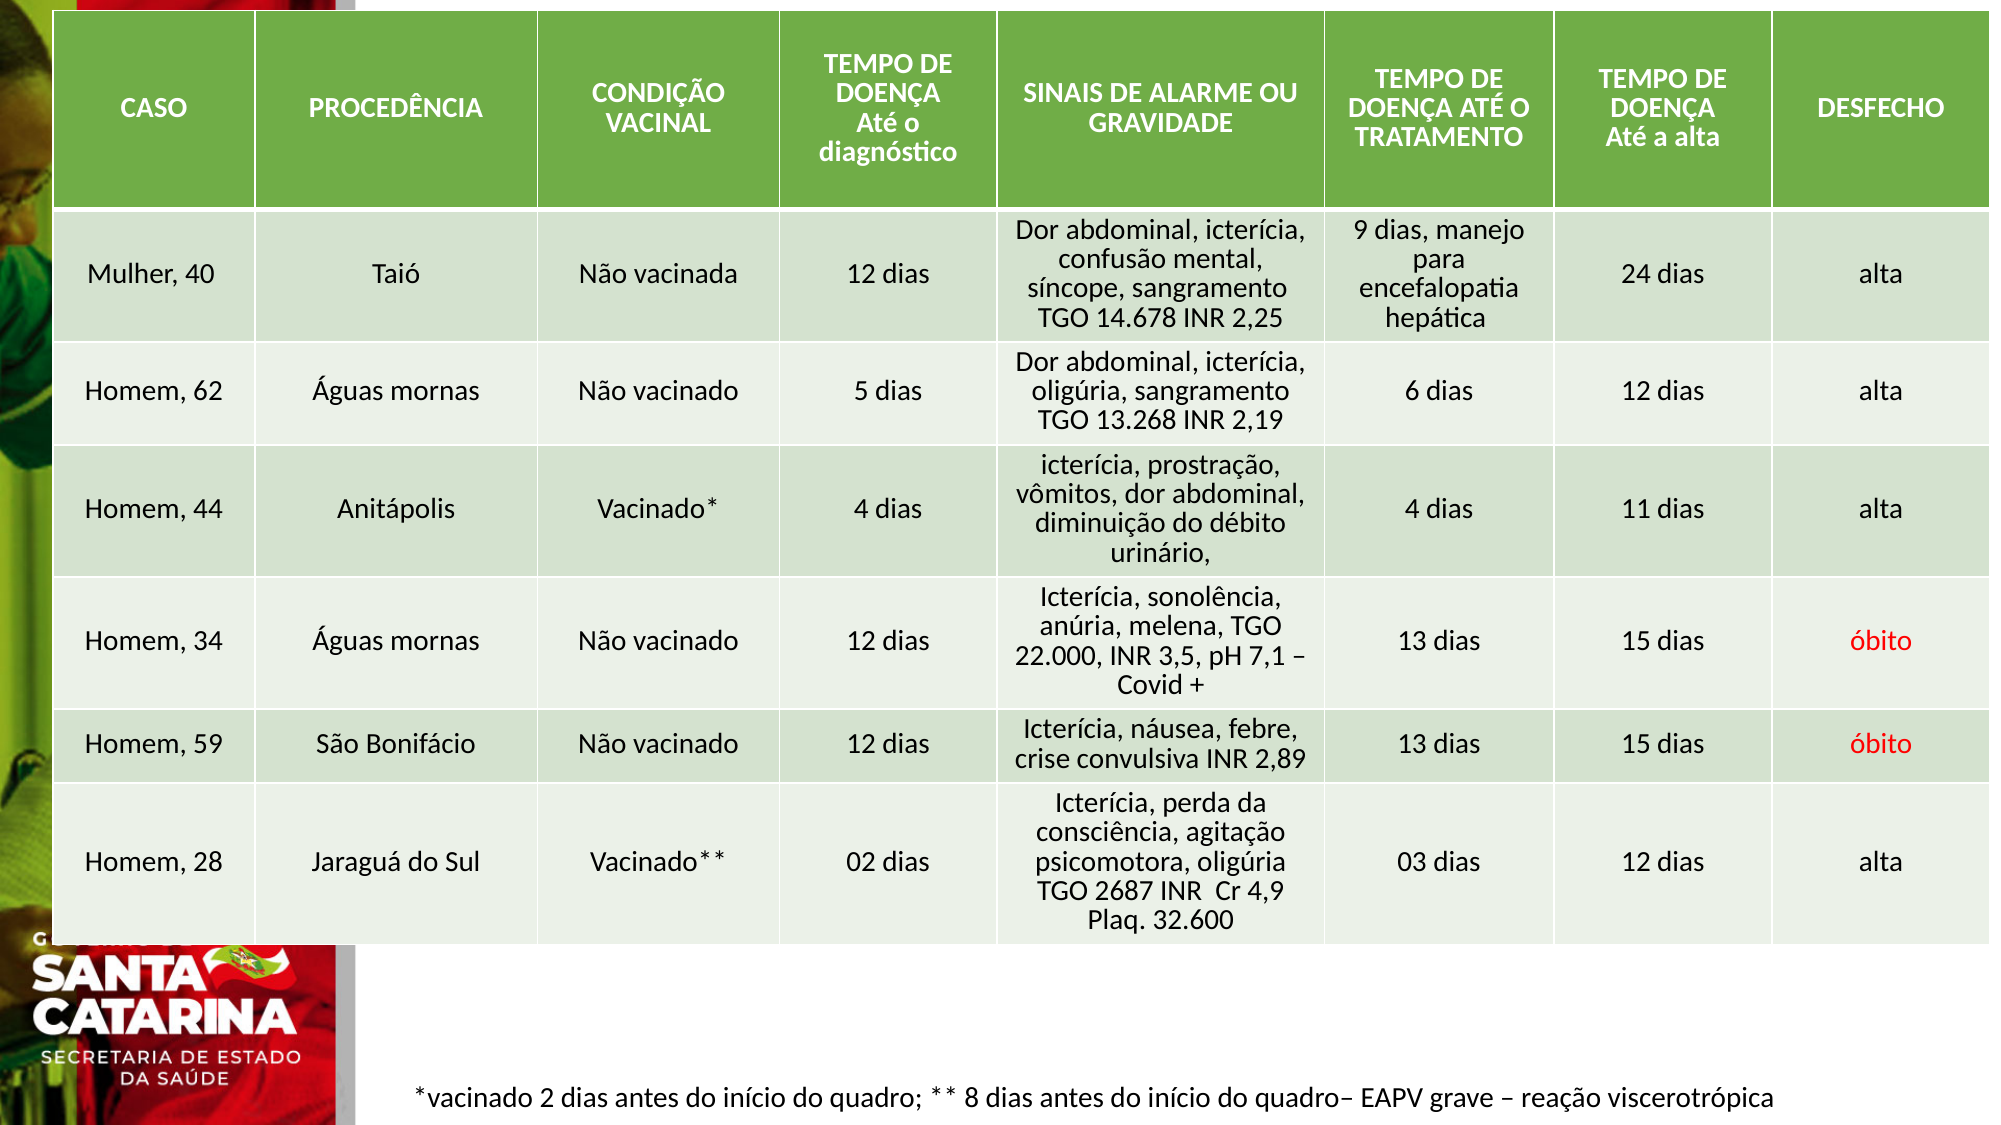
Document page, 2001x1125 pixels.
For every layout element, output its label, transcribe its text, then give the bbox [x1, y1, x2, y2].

table_cell óbito [1773, 710, 1989, 782]
table_cell 15 dias [1555, 578, 1771, 708]
table_cell alta [1773, 343, 1989, 444]
table_header CONDIÇÃO VACINAL [538, 11, 779, 207]
table_cell icterícia, prostração, vômitos, dor abdominal, diminuição do débito urinário, [998, 446, 1324, 576]
table_cell 5 dias [780, 343, 996, 444]
table_cell Não vacinado [538, 710, 779, 782]
table_cell Não vacinado [538, 343, 779, 444]
table_cell Jaraguá do Sul [256, 784, 537, 944]
table_cell Dor abdominal, icterícia, oligúria, sangramento TGO 13.268 INR 2,19 [998, 343, 1324, 444]
table_cell Icterícia, perda da consciência, agitação psicomotora, oligúria TGO 2687 INR Cr 4,9 Plaq. 32.600 [998, 784, 1324, 944]
table_cell 4 dias [1325, 446, 1553, 576]
table_cell Dor abdominal, icterícia, confusão mental, síncope, sangramento TGO 14.678 INR 2,25 [998, 212, 1324, 341]
table_cell 12 dias [1555, 784, 1771, 944]
table_cell Vacinado* [538, 446, 779, 576]
table_header SINAIS DE ALARME OU GRAVIDADE [998, 11, 1324, 207]
table_cell Águas mornas [256, 578, 537, 708]
table_cell alta [1773, 784, 1989, 944]
table_cell 12 dias [780, 212, 996, 341]
table_cell Vacinado** [538, 784, 779, 944]
table_cell Águas mornas [256, 343, 537, 444]
table_cell Icterícia, sonolência, anúria, melena, TGO 22.000, INR 3,5, pH 7,1 – Covid + [998, 578, 1324, 708]
table_cell 12 dias [1555, 343, 1771, 444]
table_cell óbito [1773, 578, 1989, 708]
table_cell 24 dias [1555, 212, 1771, 341]
table_cell São Bonifácio [256, 710, 537, 782]
table_cell 9 dias, manejo para encefalopatia hepática [1325, 212, 1553, 341]
table_cell 13 dias [1325, 710, 1553, 782]
text_box *vacinado 2 dias antes do início do quadro; ** 8 dias antes do início do quadro– EAPV grave – reação viscerotrópica [398, 1070, 1821, 1121]
table_cell Homem, 44 [54, 446, 254, 576]
table_cell Homem, 34 [54, 578, 254, 708]
table_cell 6 dias [1325, 343, 1553, 444]
table_cell 15 dias [1555, 710, 1771, 782]
table_cell Homem, 59 [54, 710, 254, 782]
table_cell Homem, 62 [54, 343, 254, 444]
table_cell 11 dias [1555, 446, 1771, 576]
picture [0, 0, 2001, 1125]
table_cell 12 dias [780, 710, 996, 782]
table_header TEMPO DE DOENÇA Até o diagnóstico [780, 11, 996, 207]
table_cell alta [1773, 446, 1989, 576]
table_cell Taió [256, 212, 537, 341]
table_cell Icterícia, náusea, febre, crise convulsiva INR 2,89 [998, 710, 1324, 782]
table_header CASO [54, 11, 254, 207]
table_cell Anitápolis [256, 446, 537, 576]
table_cell 12 dias [780, 578, 996, 708]
table_cell alta [1773, 212, 1989, 341]
table_cell Não vacinada [538, 212, 779, 341]
table_header PROCEDÊNCIA [256, 11, 537, 207]
table_cell Homem, 28 [54, 784, 254, 944]
table_cell 13 dias [1325, 578, 1553, 708]
table_cell 02 dias [780, 784, 996, 944]
table_cell 03 dias [1325, 784, 1553, 944]
table_header TEMPO DE DOENÇA ATÉ O TRATAMENTO [1325, 11, 1553, 207]
table_header TEMPO DE DOENÇA Até a alta [1555, 11, 1771, 207]
table_header DESFECHO [1773, 11, 1989, 207]
table_cell Não vacinado [538, 578, 779, 708]
table_cell Mulher, 40 [54, 212, 254, 341]
table_cell 4 dias [780, 446, 996, 576]
